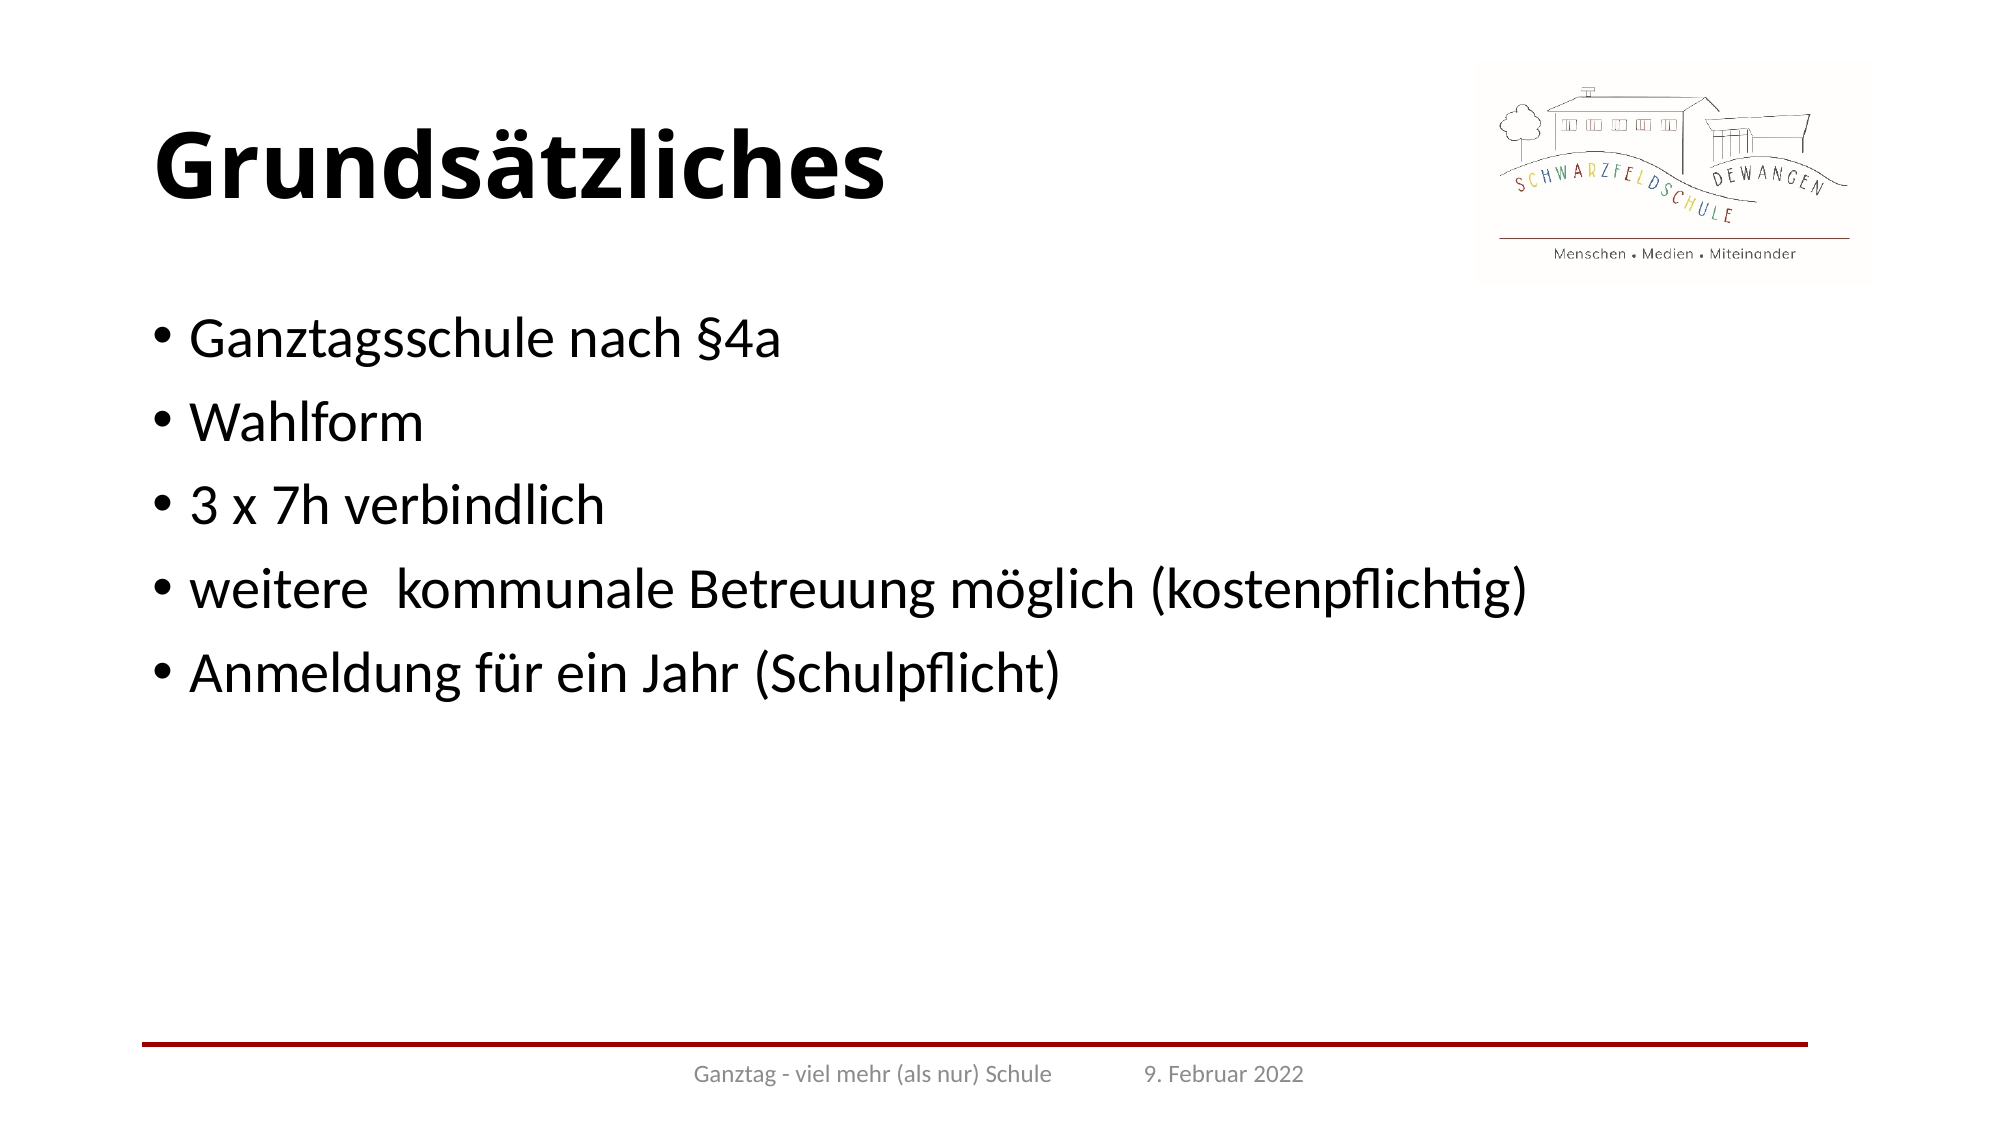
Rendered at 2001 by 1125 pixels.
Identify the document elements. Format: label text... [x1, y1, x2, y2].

title Grundsätzliches [137, 59, 1863, 278]
list Ganztagsschule nach §4a Wahlform 3 x 7h verbindlich weitere kommunale Betreuung möglich (kostenpflichtig) Anmeldung für ein Jahr (Schulpflicht) [137, 299, 1863, 1014]
picture [1474, 61, 1873, 285]
footer Ganztag - viel mehr (als nur) Schule 9. Februar 2022 [662, 1047, 1338, 1103]
